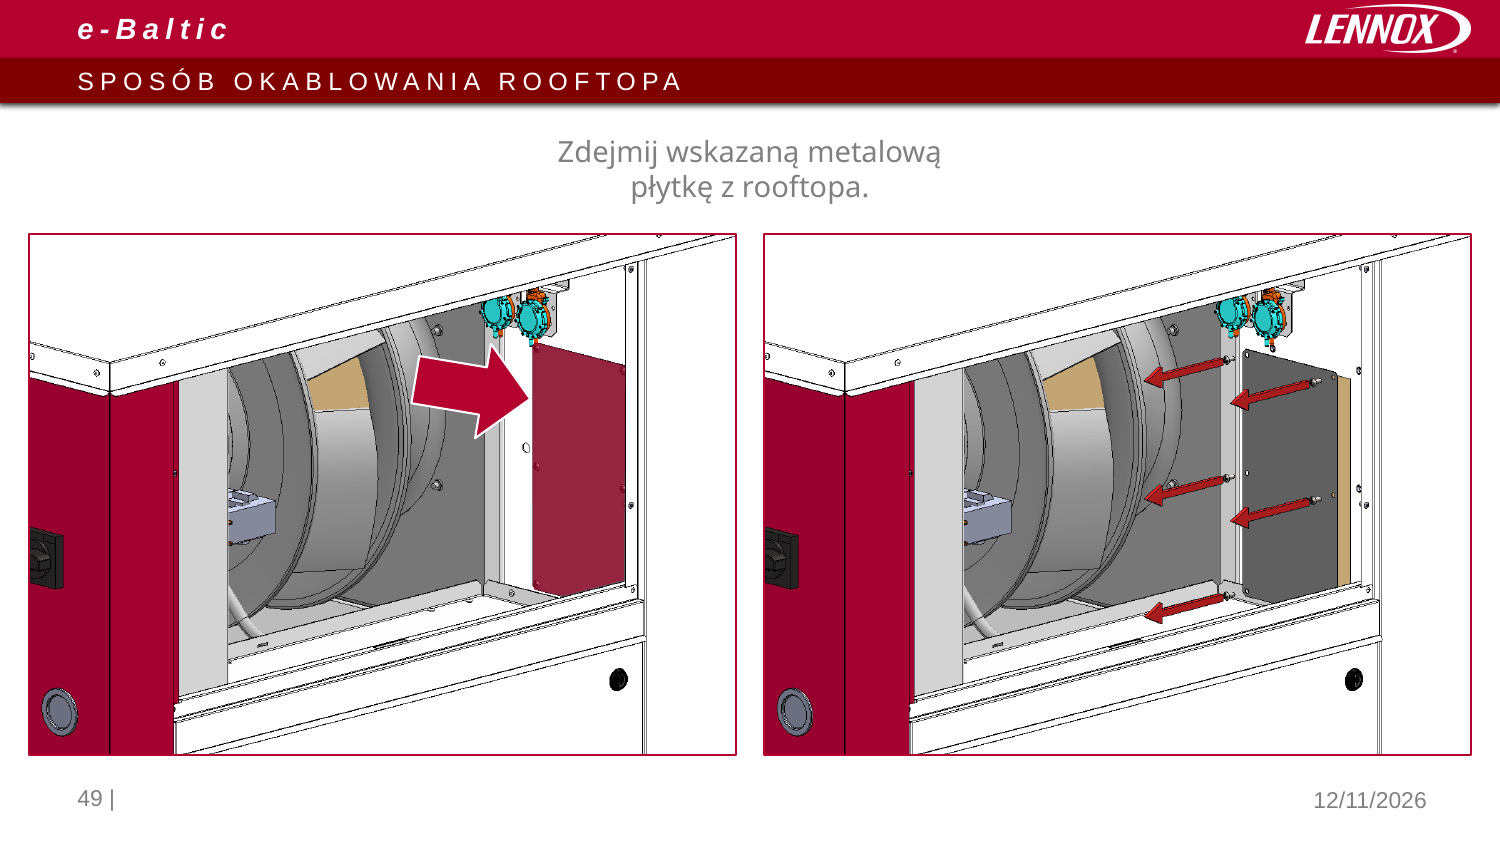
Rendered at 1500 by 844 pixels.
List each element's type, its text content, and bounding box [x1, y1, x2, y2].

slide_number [1091, 782, 1442, 816]
picture [764, 234, 1471, 754]
text_box Zdejmij wskazaną metalową płytkę z rooftopa. [511, 125, 989, 211]
title e-Baltic [62, 0, 1462, 57]
subtitle SPOSÓB OKABLOWANIA ROOFTOPA [62, 57, 1462, 103]
picture [1462, 4, 1471, 53]
slide_number 49 | [62, 776, 289, 811]
picture [29, 235, 736, 754]
